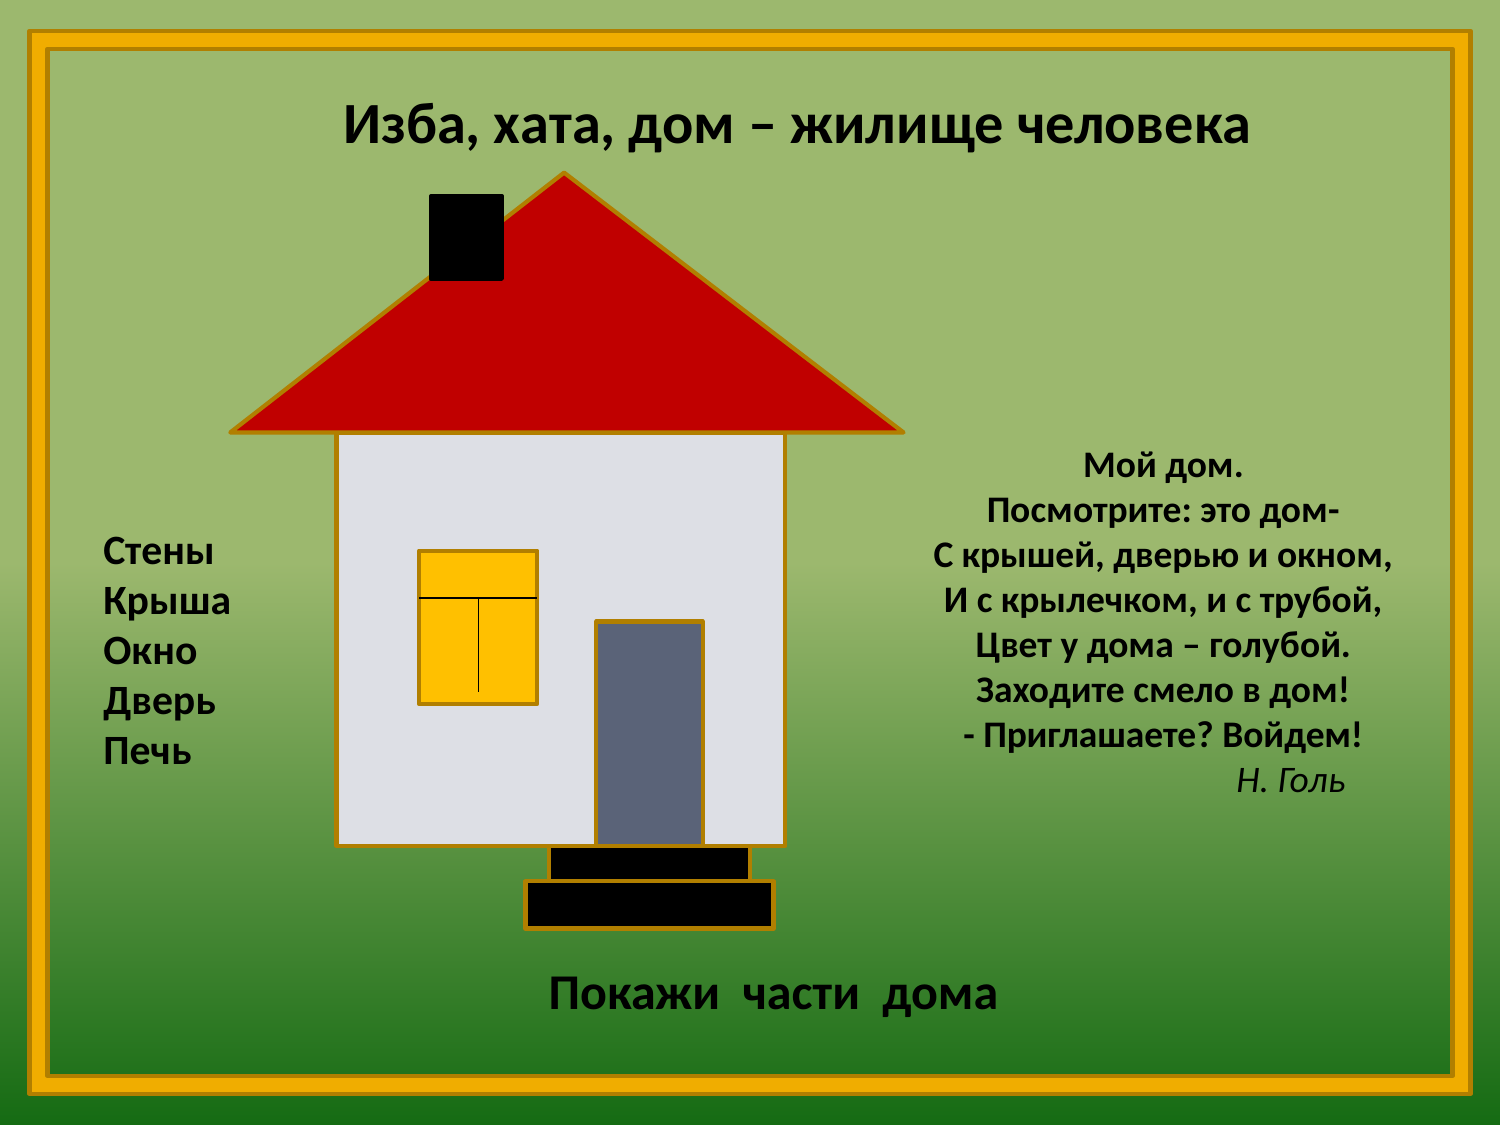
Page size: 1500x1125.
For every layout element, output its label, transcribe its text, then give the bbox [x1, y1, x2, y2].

text_box Мой дом. Посмотрите: это дом- С крышей, дверью и окном, И с крылечком, и с трубой, Цвет у дома – голубой. Заходите смело в дом! - Приглашаете? Войдем! Н. Голь [903, 432, 1424, 853]
text_box [523, 879, 776, 931]
text_box Стены Крыша Окно Дверь Печь [88, 515, 432, 781]
text_box [228, 170, 906, 435]
text_box [27, 29, 1473, 1096]
text_box Покажи части дома [431, 952, 1117, 1027]
text_box Изба, хата, дом – жилище человека [265, 78, 1329, 163]
text_box [429, 194, 504, 281]
text_box [432, 549, 539, 706]
text_box [334, 435, 787, 848]
text_box [547, 844, 752, 883]
text_box [594, 619, 705, 844]
